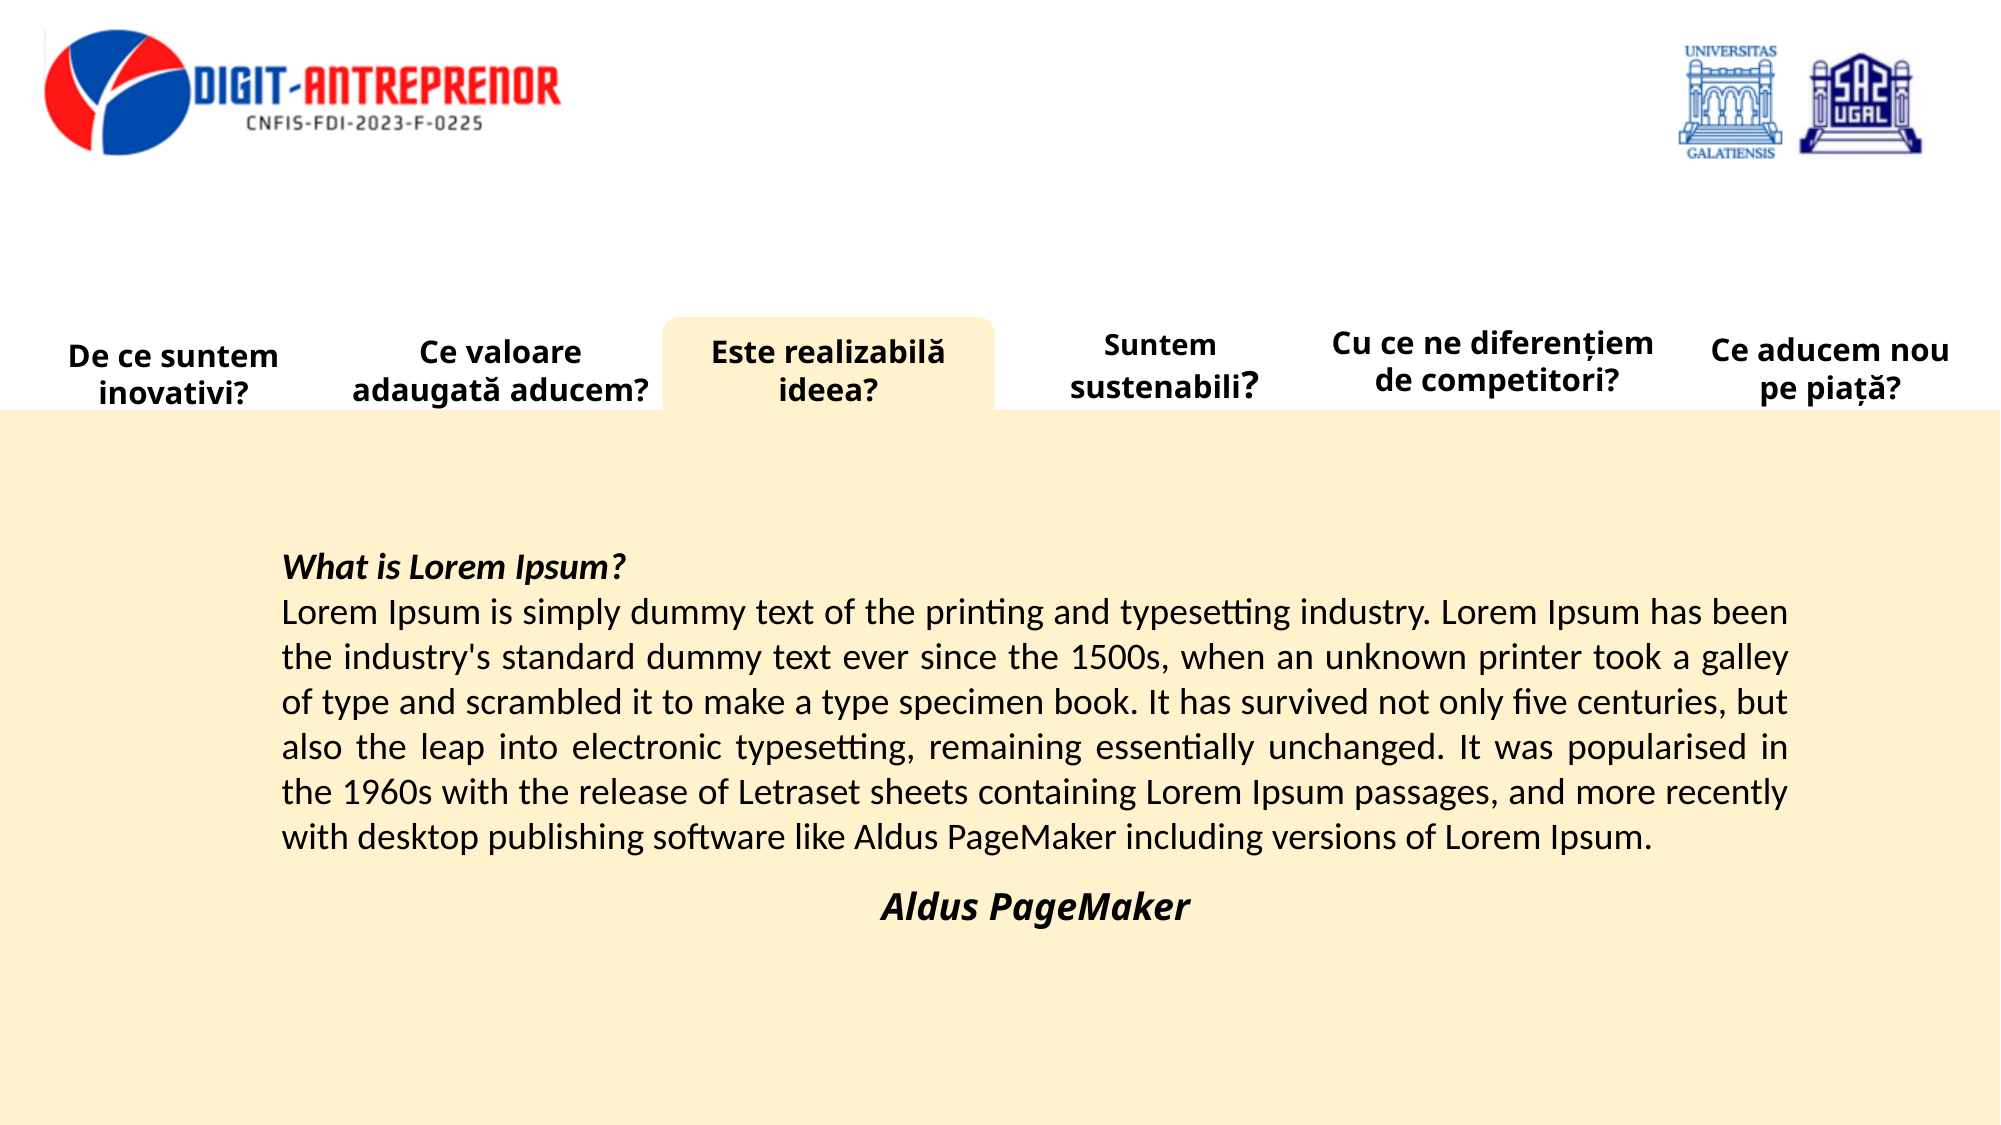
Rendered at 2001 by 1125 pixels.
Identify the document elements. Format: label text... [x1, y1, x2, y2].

picture [1662, 7, 1947, 177]
text_box Suntem sustenabili? [997, 318, 1332, 409]
text_box De ce suntem inovativi? [8, 328, 339, 409]
picture [27, 14, 583, 169]
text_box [0, 409, 2000, 1125]
text_box Cu ce ne diferențiem de competitori? [1306, 315, 1689, 406]
text_box [663, 315, 994, 325]
text_box Ce aducem nou pe piață? [1688, 323, 1973, 409]
text_box Ce valoare adaugată aducem? [335, 325, 663, 409]
text_box Este realizabilă ideea? [663, 325, 994, 409]
